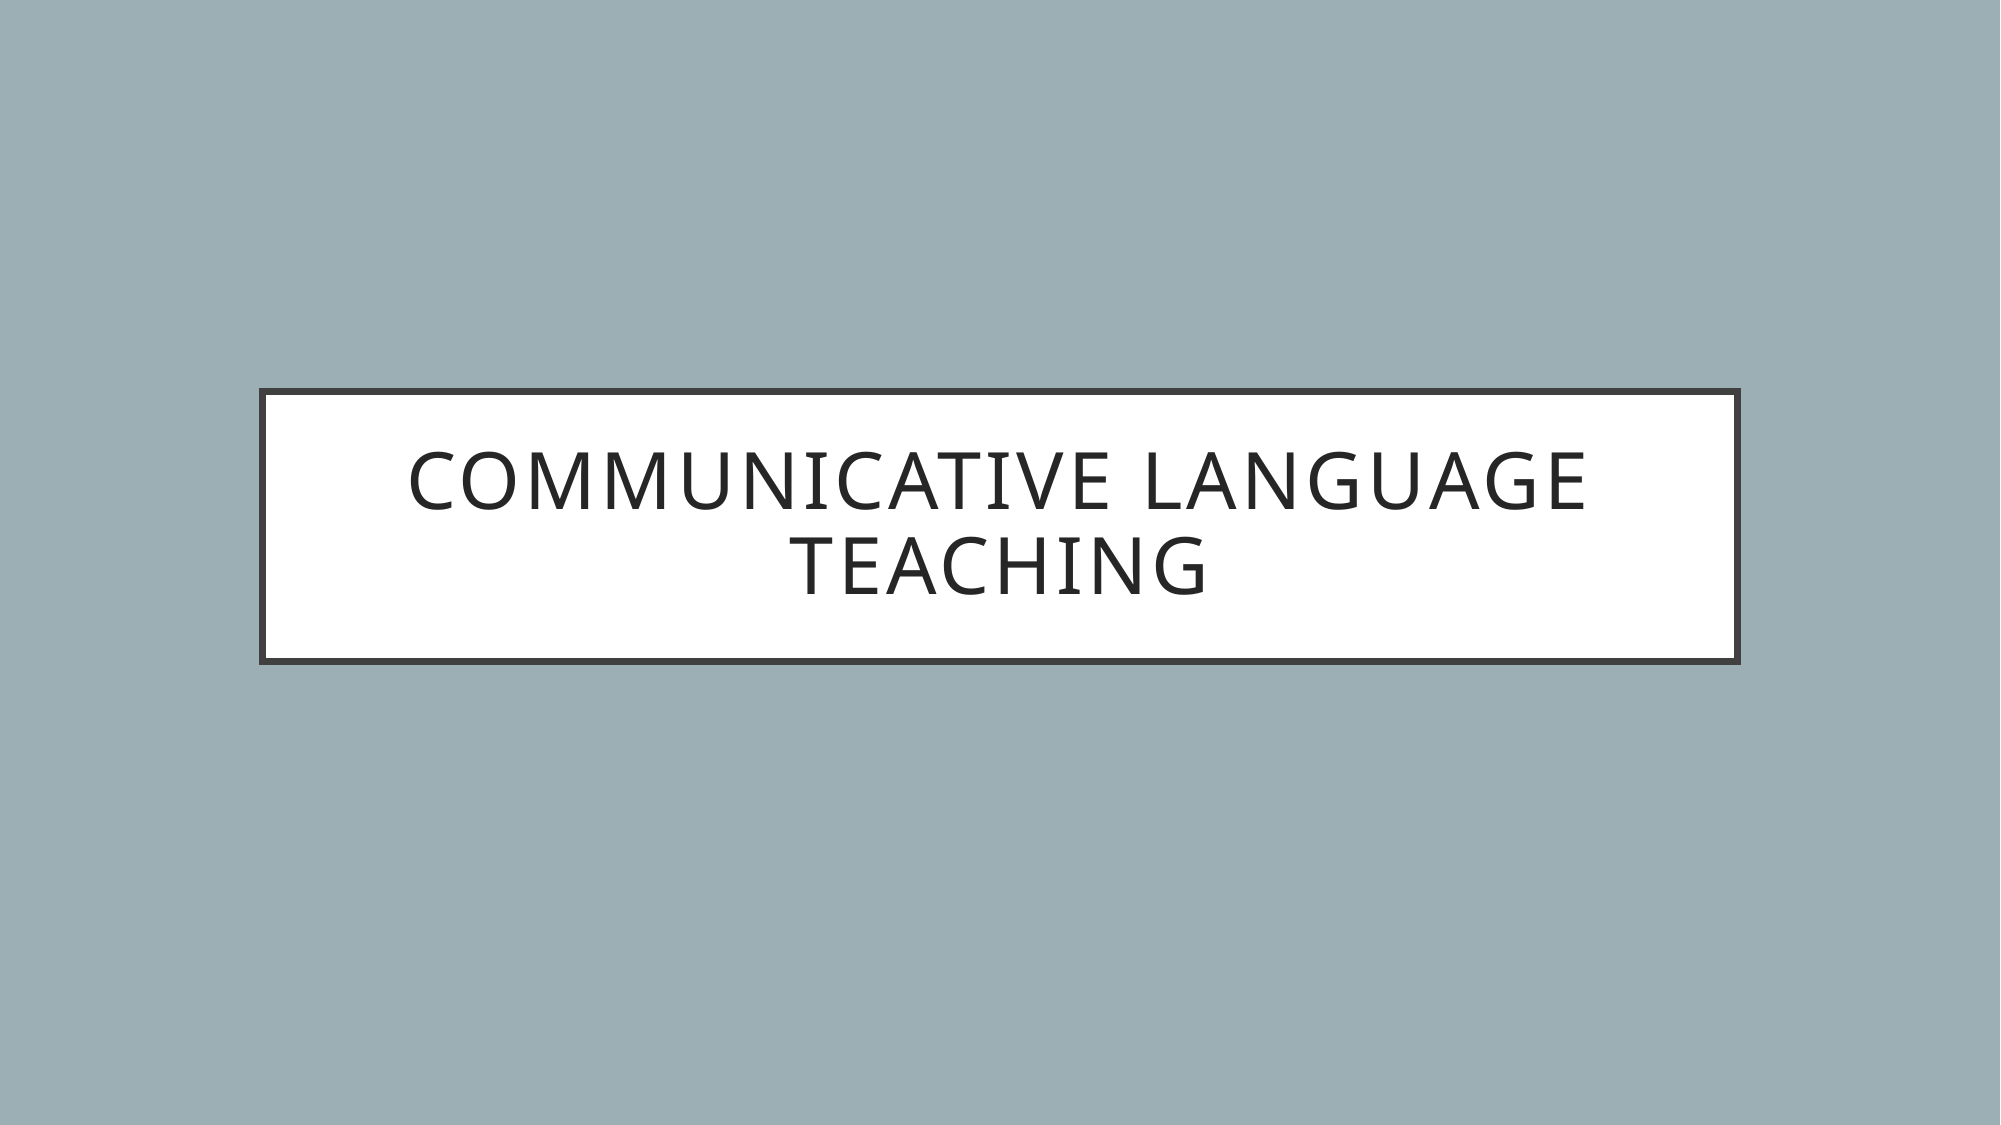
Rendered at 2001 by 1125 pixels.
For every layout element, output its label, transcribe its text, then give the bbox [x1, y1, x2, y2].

title Communicative language teaching [259, 388, 1741, 665]
